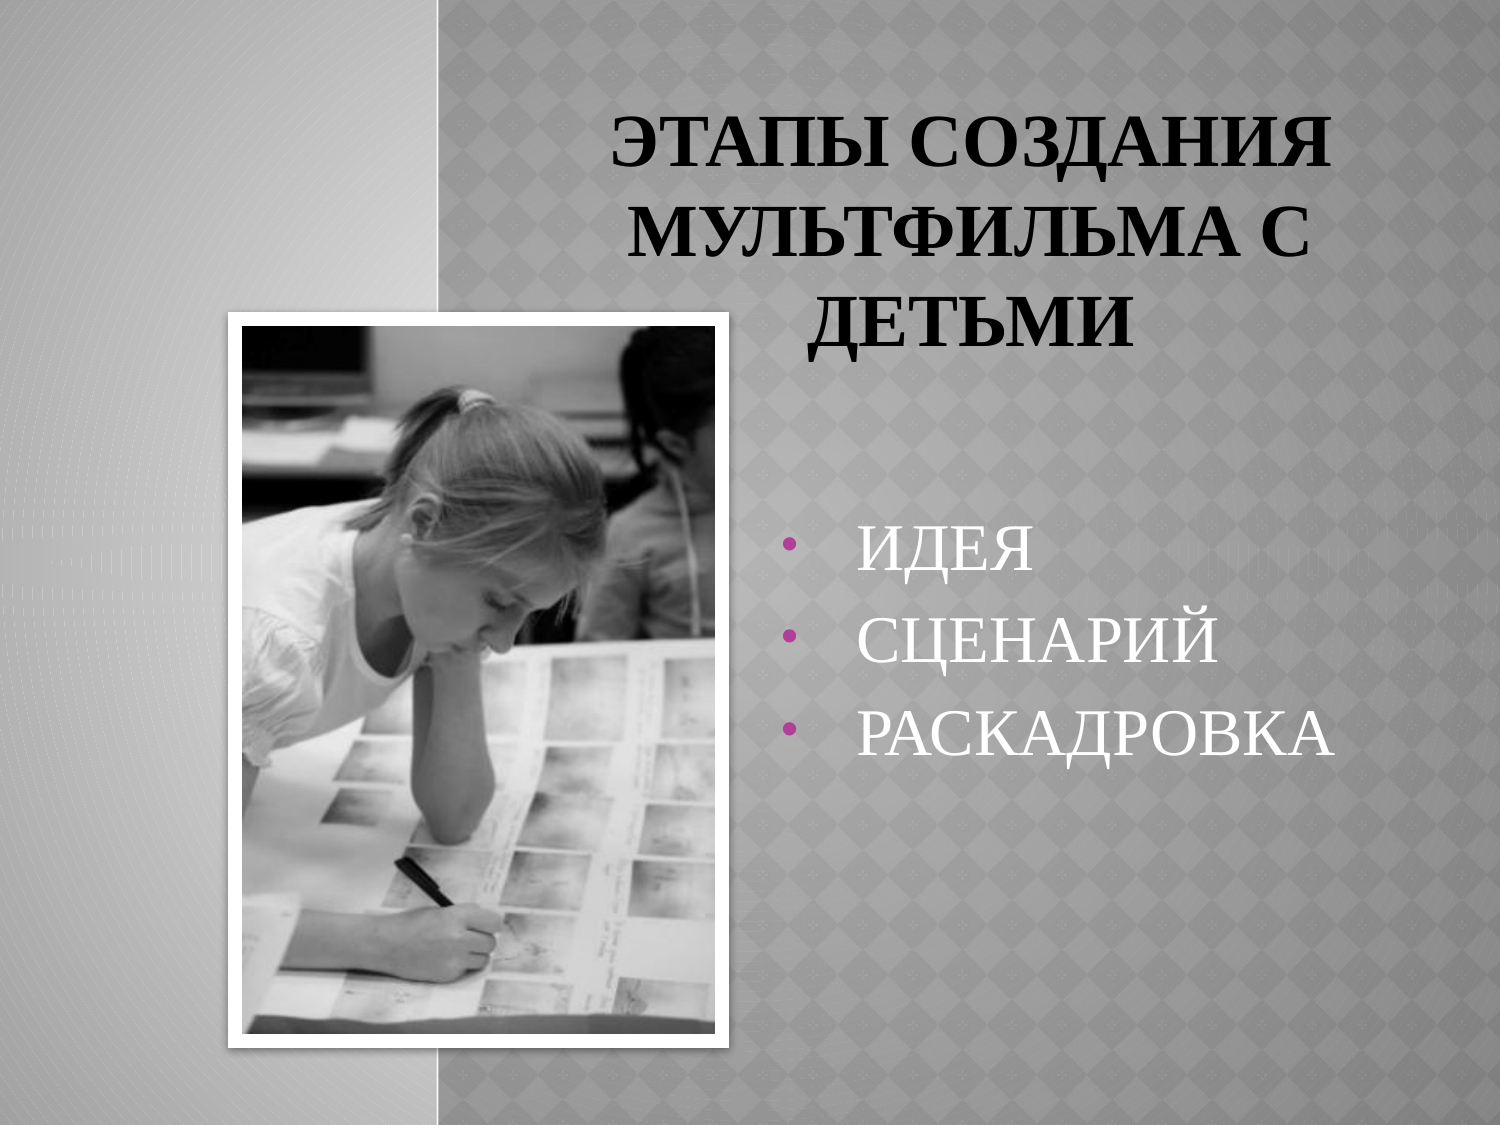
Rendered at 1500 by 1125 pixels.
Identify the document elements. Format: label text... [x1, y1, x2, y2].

picture [241, 325, 715, 1035]
subtitle ИДЕЯ СЦЕНАРИЙ РАСКАДРОВКА [773, 503, 1390, 977]
title этапы создания мультфильма с детьми [552, 87, 1390, 362]
